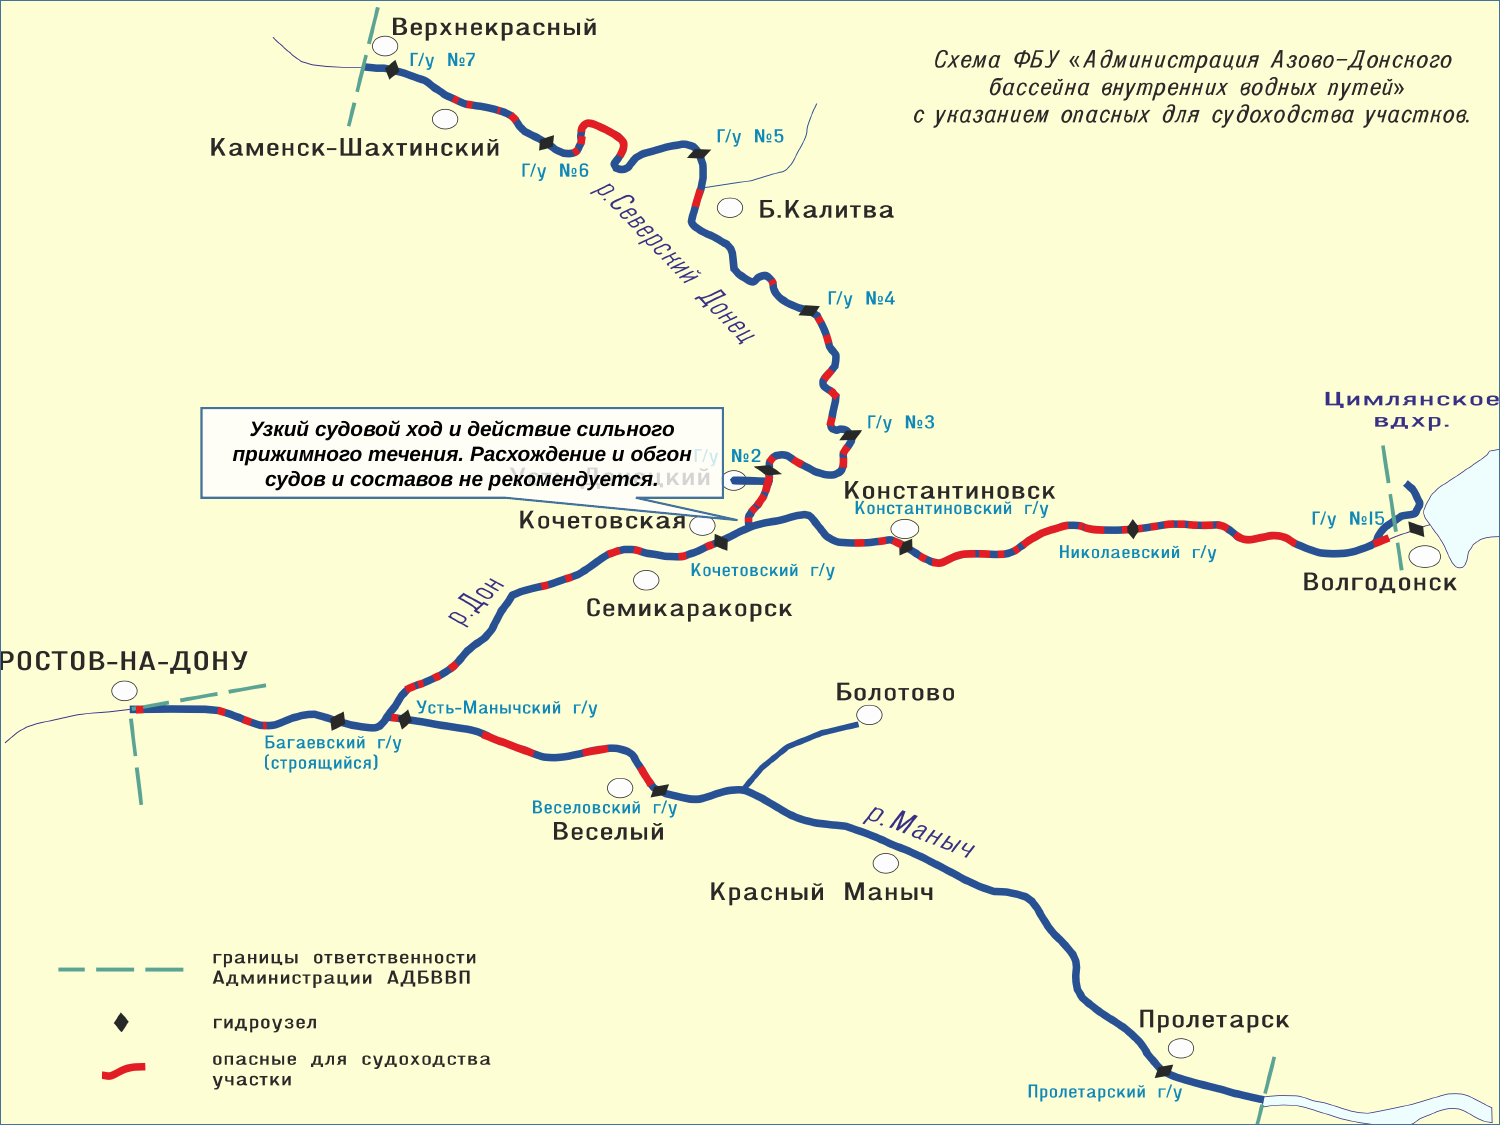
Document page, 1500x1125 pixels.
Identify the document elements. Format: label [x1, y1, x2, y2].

text_box [0, 0, 1500, 1125]
